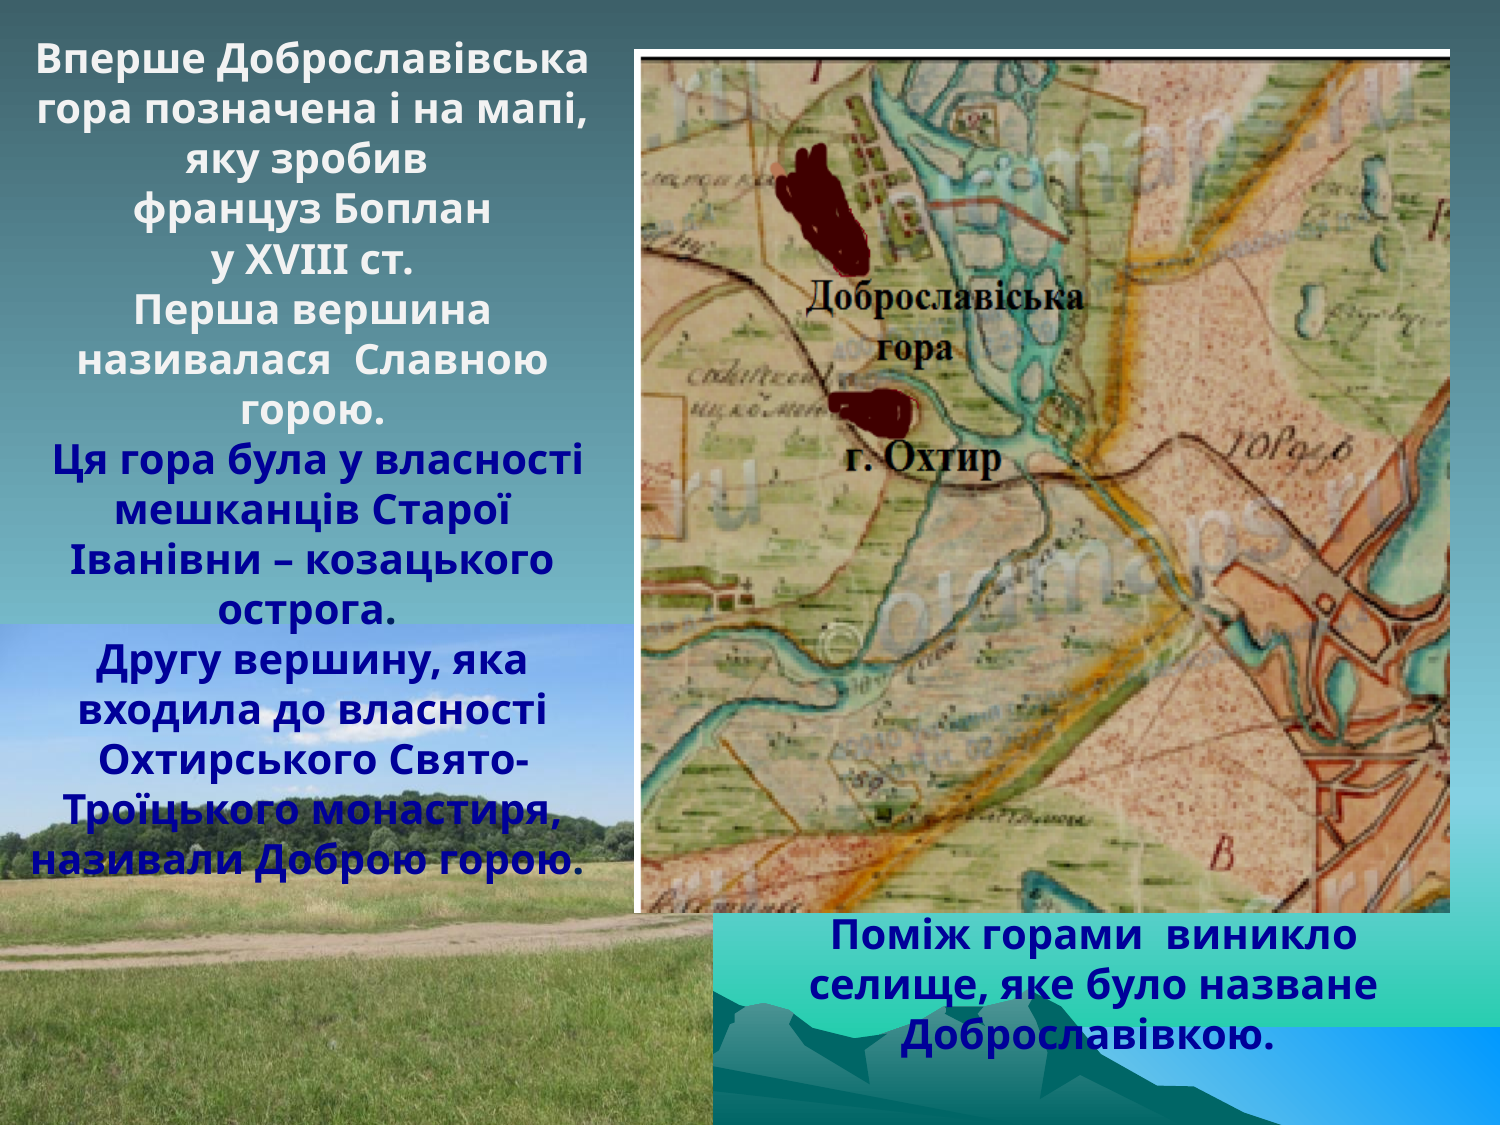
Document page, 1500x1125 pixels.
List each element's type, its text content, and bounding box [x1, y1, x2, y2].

picture [0, 49, 1451, 1125]
text_box Вперше Доброславівська гора позначена і на мапі, яку зробив француз Боплан у ХVІІІ ст. Перша вершина називалася Славною горою. Ця гора була у власності мешканців Старої Іванівни – козацького острога. Другу вершину, яка входила до власності Охтирського Свято-Троїцького монастиря, називали Доброю горою. [0, 24, 625, 623]
text_box Поміж горами виникло селище, яке було назване Доброславівкою. [724, 900, 1463, 1065]
